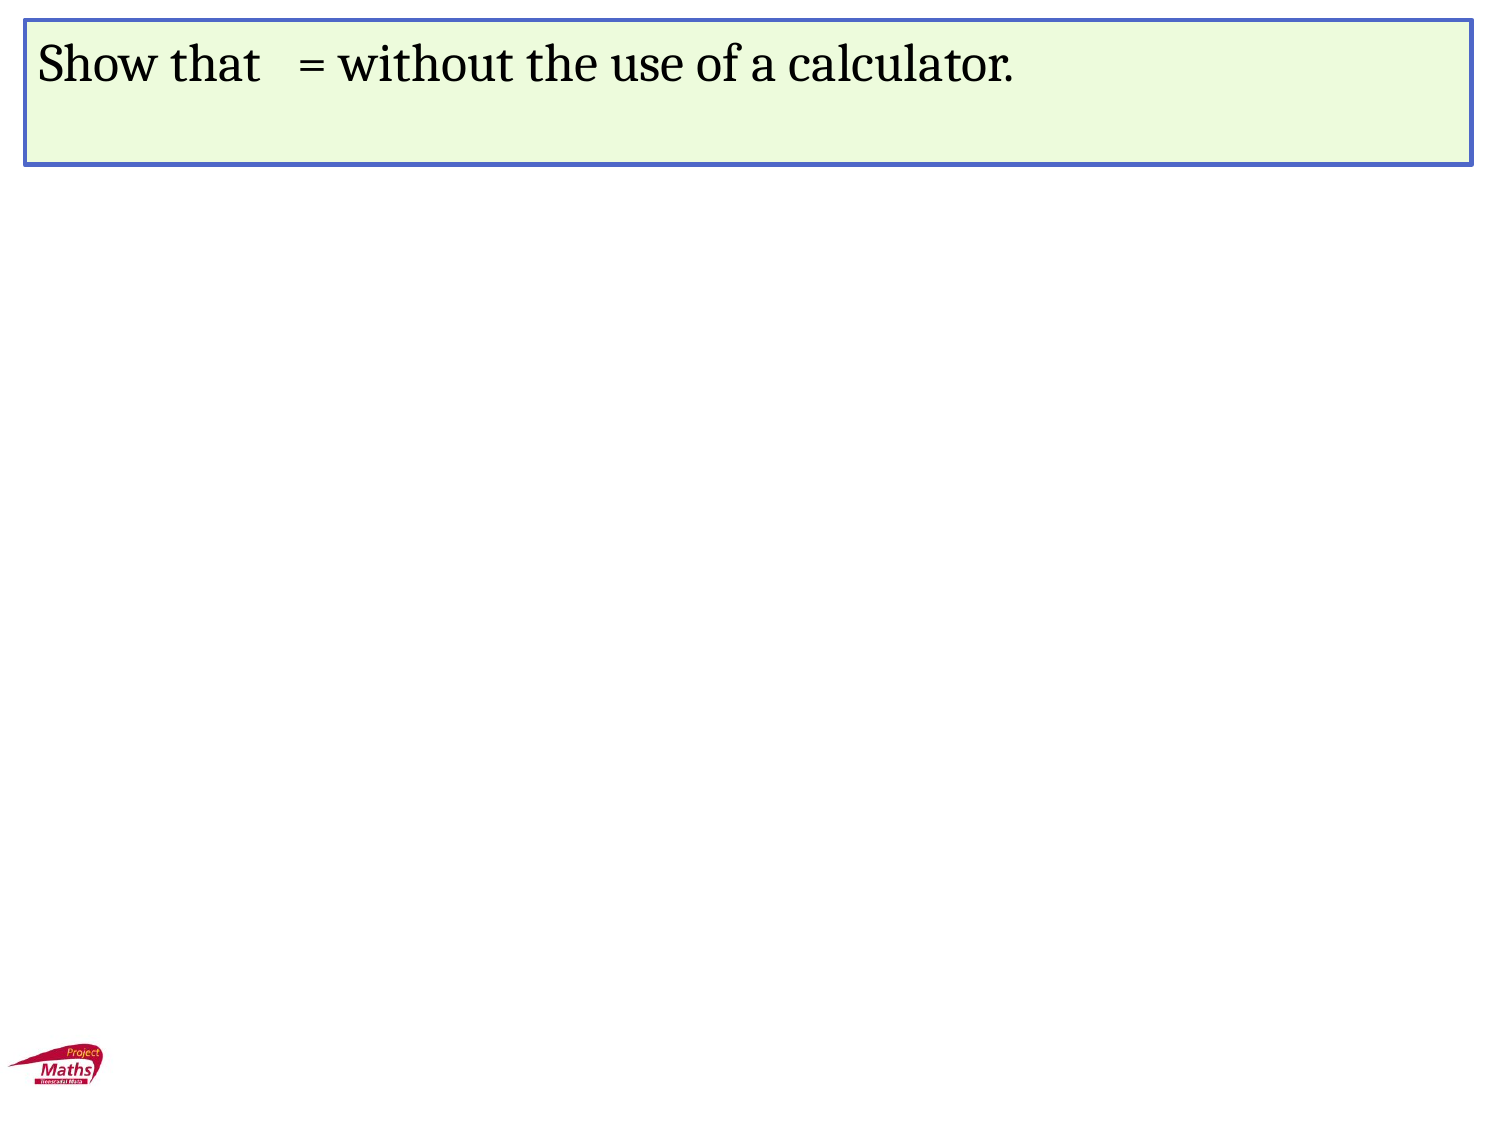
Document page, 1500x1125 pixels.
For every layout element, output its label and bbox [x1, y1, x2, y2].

picture [0, 1022, 125, 1103]
